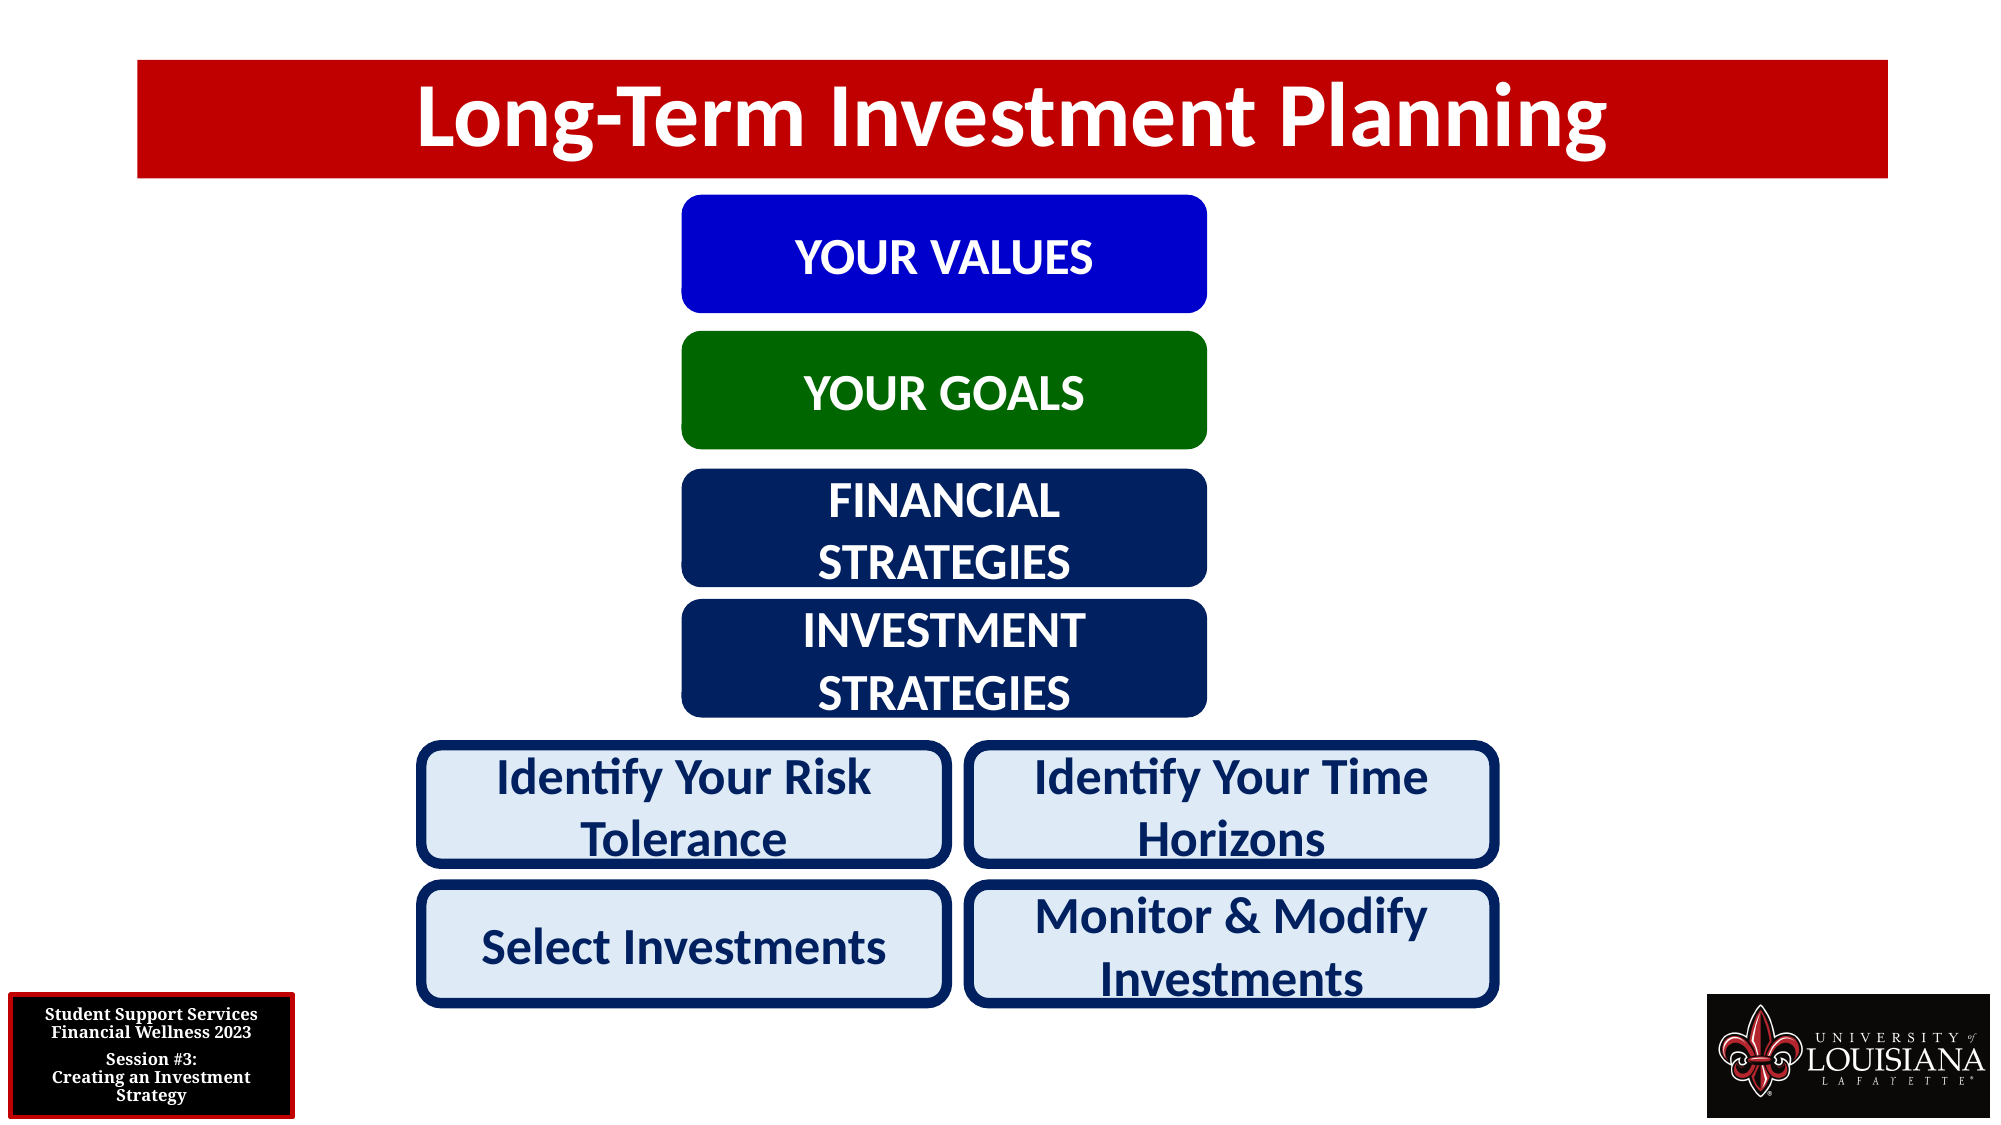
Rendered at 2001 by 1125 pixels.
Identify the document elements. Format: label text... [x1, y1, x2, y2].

text_box Long-Term Investment Planning [137, 59, 1888, 179]
picture [1707, 994, 1990, 1118]
text_box FINANCIAL STRATEGIES [680, 467, 1209, 589]
text_box INVESTMENT STRATEGIES [680, 597, 1209, 719]
text_box YOUR GOALS [680, 329, 1209, 451]
text_box Select Investments [420, 883, 948, 1005]
text_box Identify Your Risk Tolerance [420, 744, 948, 865]
text_box Monitor & Modify Investments [967, 883, 1496, 1005]
text_box Identify Your Time Horizons [967, 744, 1496, 865]
text_box YOUR VALUES [680, 193, 1209, 315]
